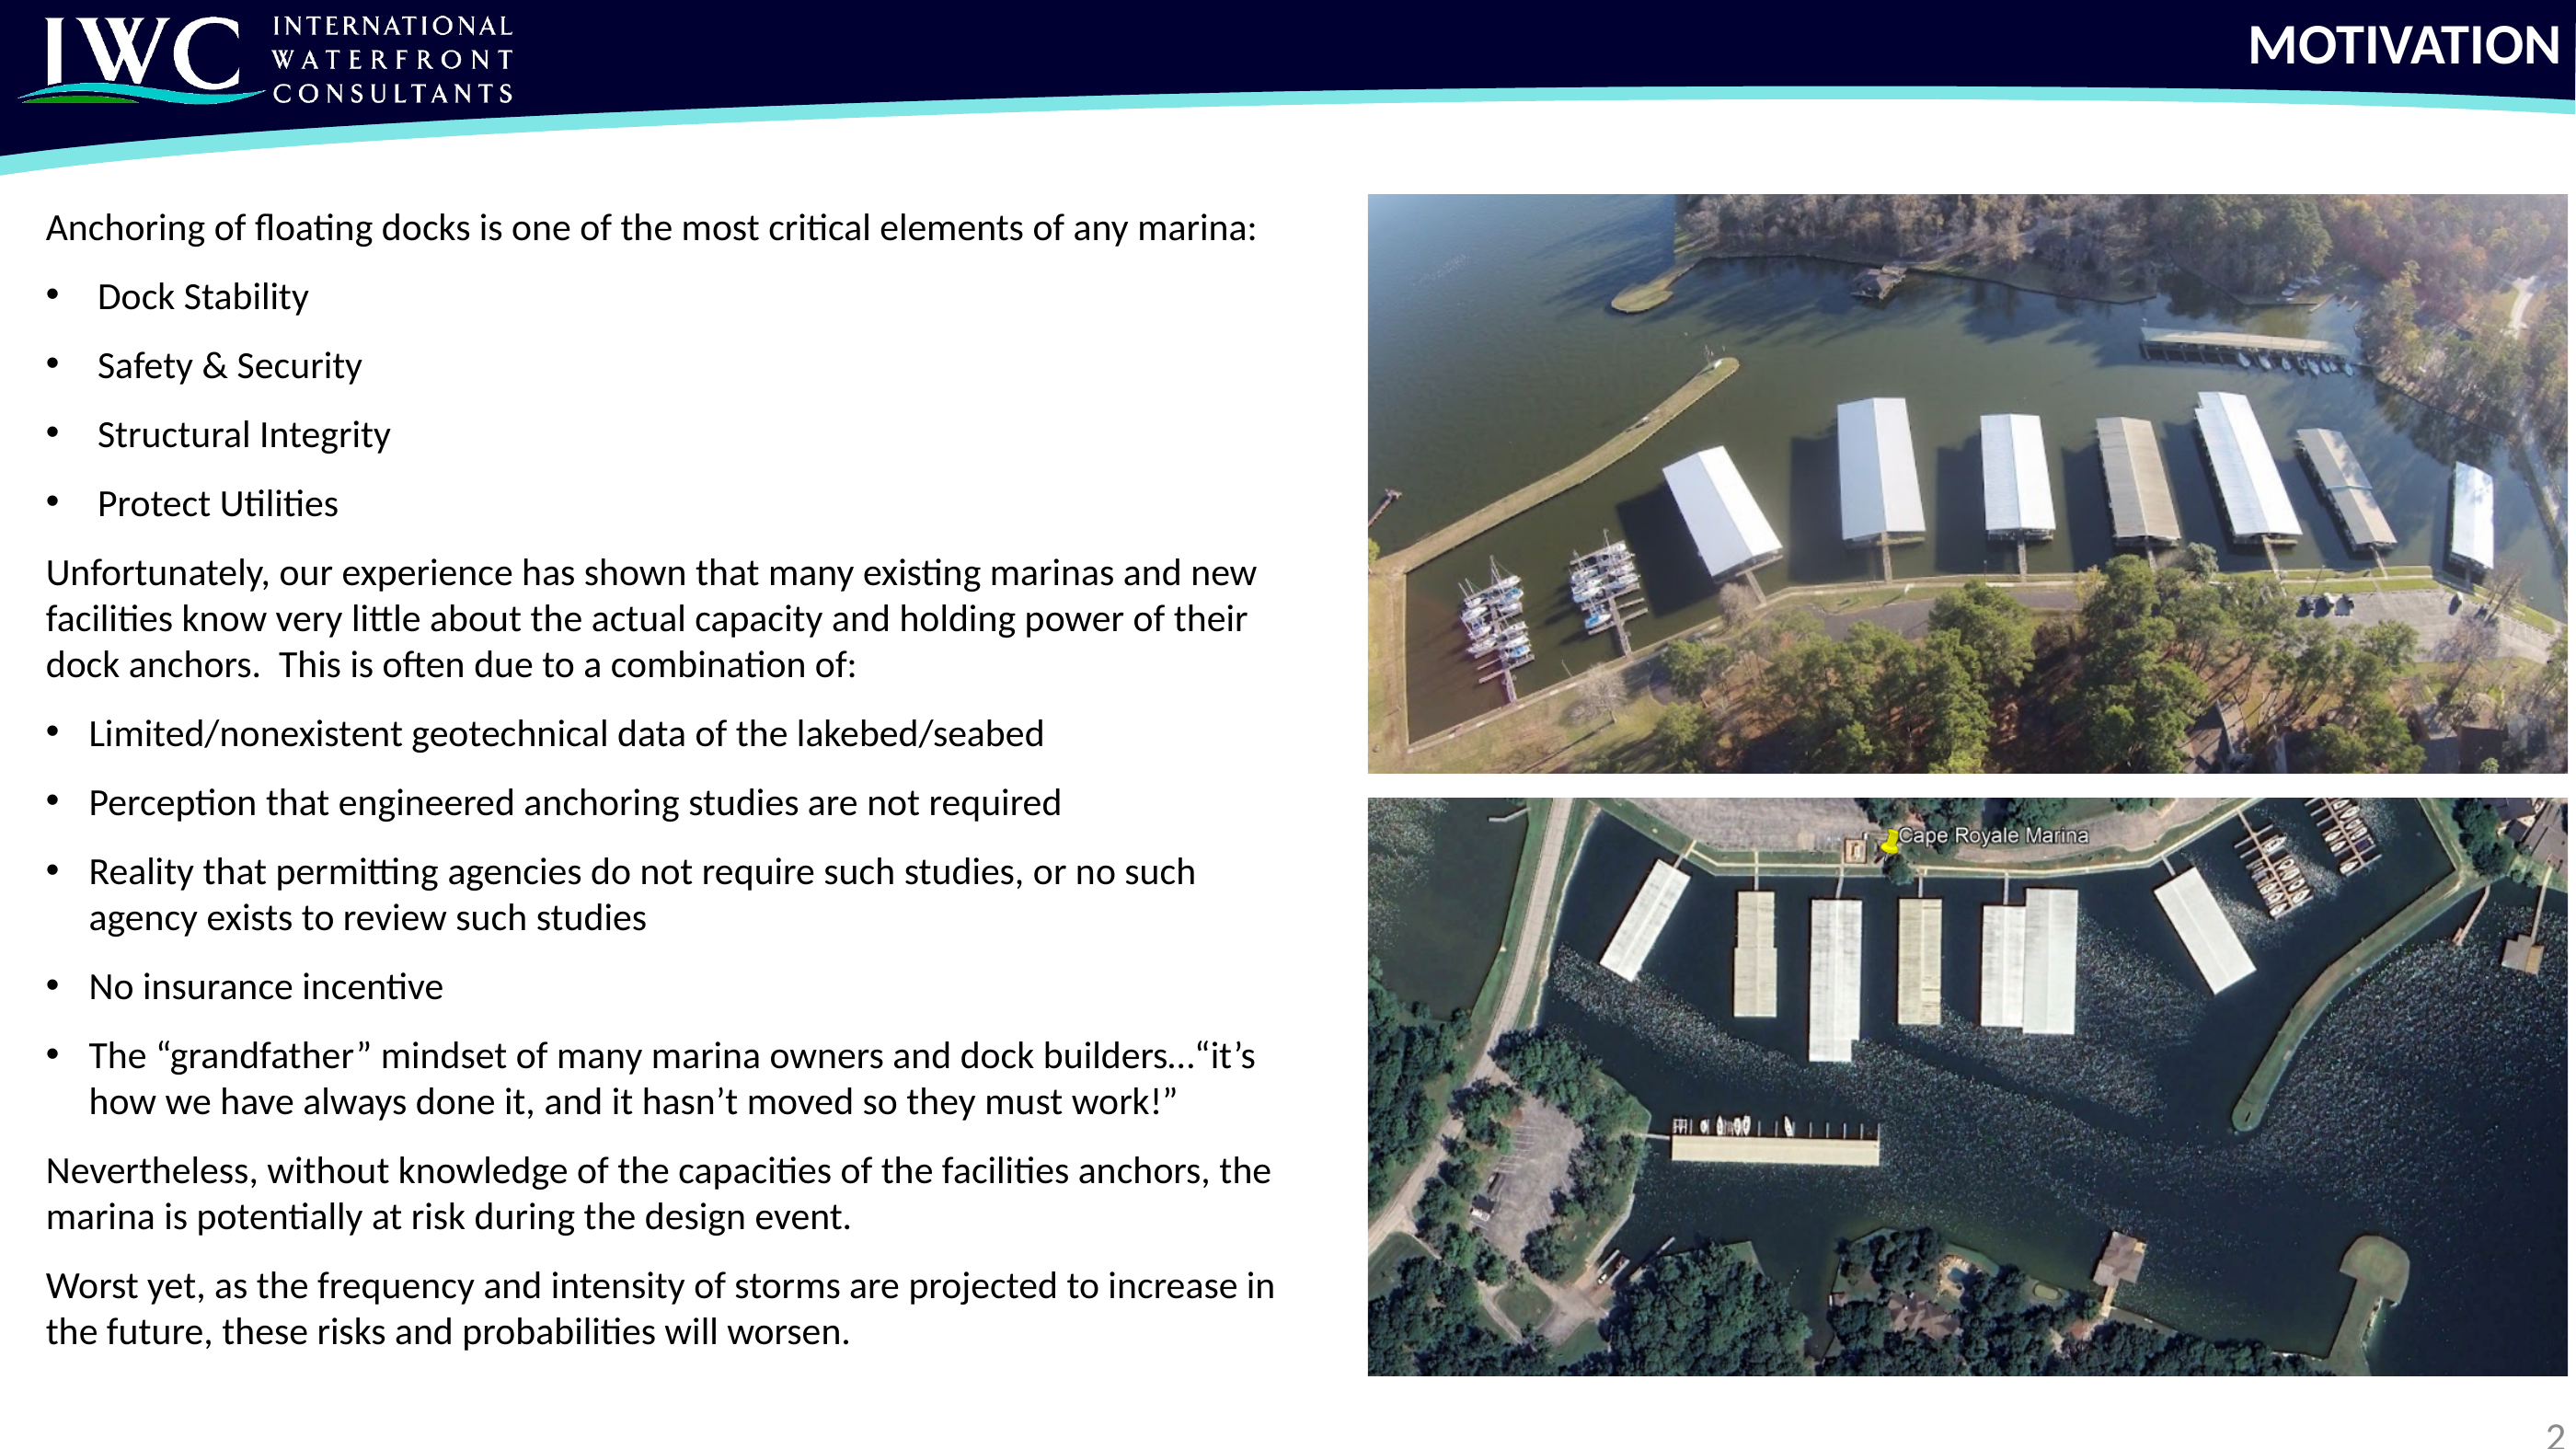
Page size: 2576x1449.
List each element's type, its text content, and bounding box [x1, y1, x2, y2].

slide_number 2 [2000, 1396, 2576, 1449]
picture [1367, 194, 2569, 774]
picture [6, 6, 523, 112]
text_box Anchoring of floating docks is one of the most critical elements of any marina: Dock Stability Safety & Security Structural Integrity Protect Utilities Unfortunately, our experience has shown that many existing marinas and new facilities know very little about the actual capacity and holding power of their dock anchors. This is often due to a combination of: Limited/nonexistent geotechnical data of the lakebed/seabed Perception that engineered anchoring studies are not required Reality that permitting agencies do not require such studies, or no such agency exists to review such studies No insurance incentive The “grandfather” mindset of many marina owners and dock builders…“it’s how we have always done it, and it hasn’t moved so they must work!” Nevertheless, without knowledge of the capacities of the facilities anchors, the marina is potentially at risk during the design event. Worst yet, as the frequency and intensity of storms are projected to increase in the future, these risks and probabilities will worsen. [32, 194, 1313, 1429]
text_box MOTIVATION [697, 0, 2576, 83]
picture [1367, 797, 2569, 1376]
